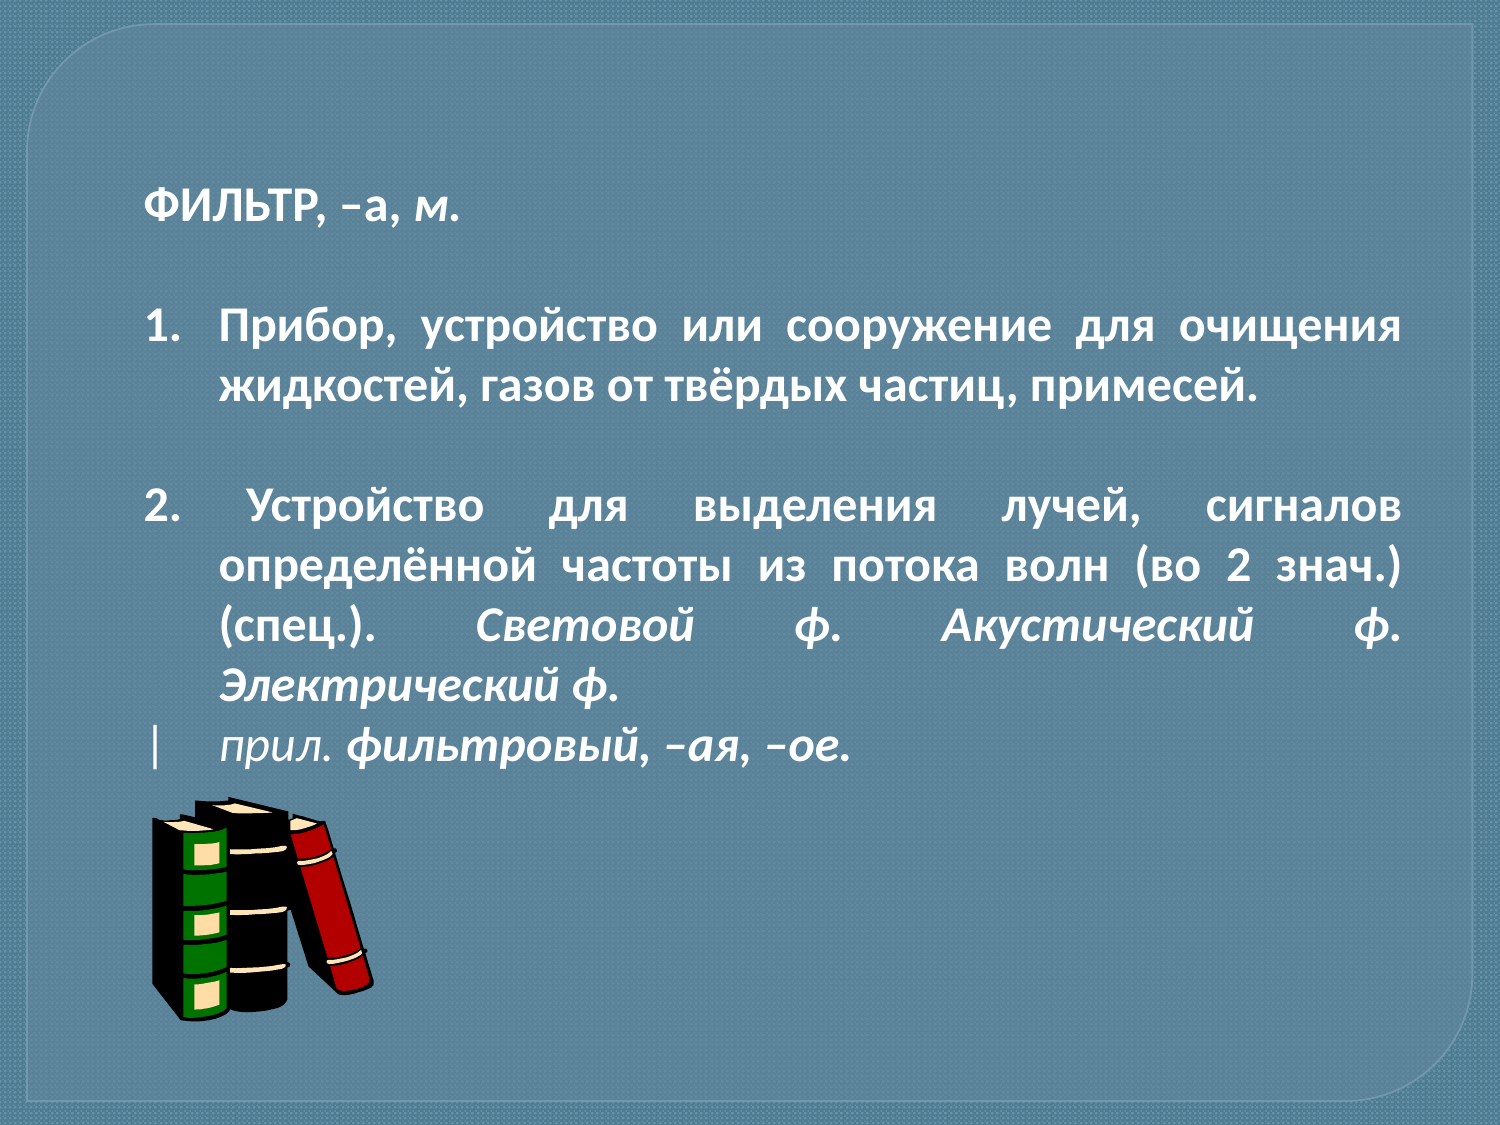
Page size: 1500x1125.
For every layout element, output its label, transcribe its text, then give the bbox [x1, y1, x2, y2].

text_box ФИЛЬТР, –а, м. Прибор, устройство или сооружение для очищения жидкостей, газов от твёрдых частиц, примесей. 2. Устройство для выделения лучей, сигналов определённой частоты из потока волн (во 2 знач.) (спец.). Световой ф. Акустический ф. Электрический ф. | прил. фильтровый, –ая, –ое. [128, 163, 1418, 779]
picture [152, 796, 376, 1025]
